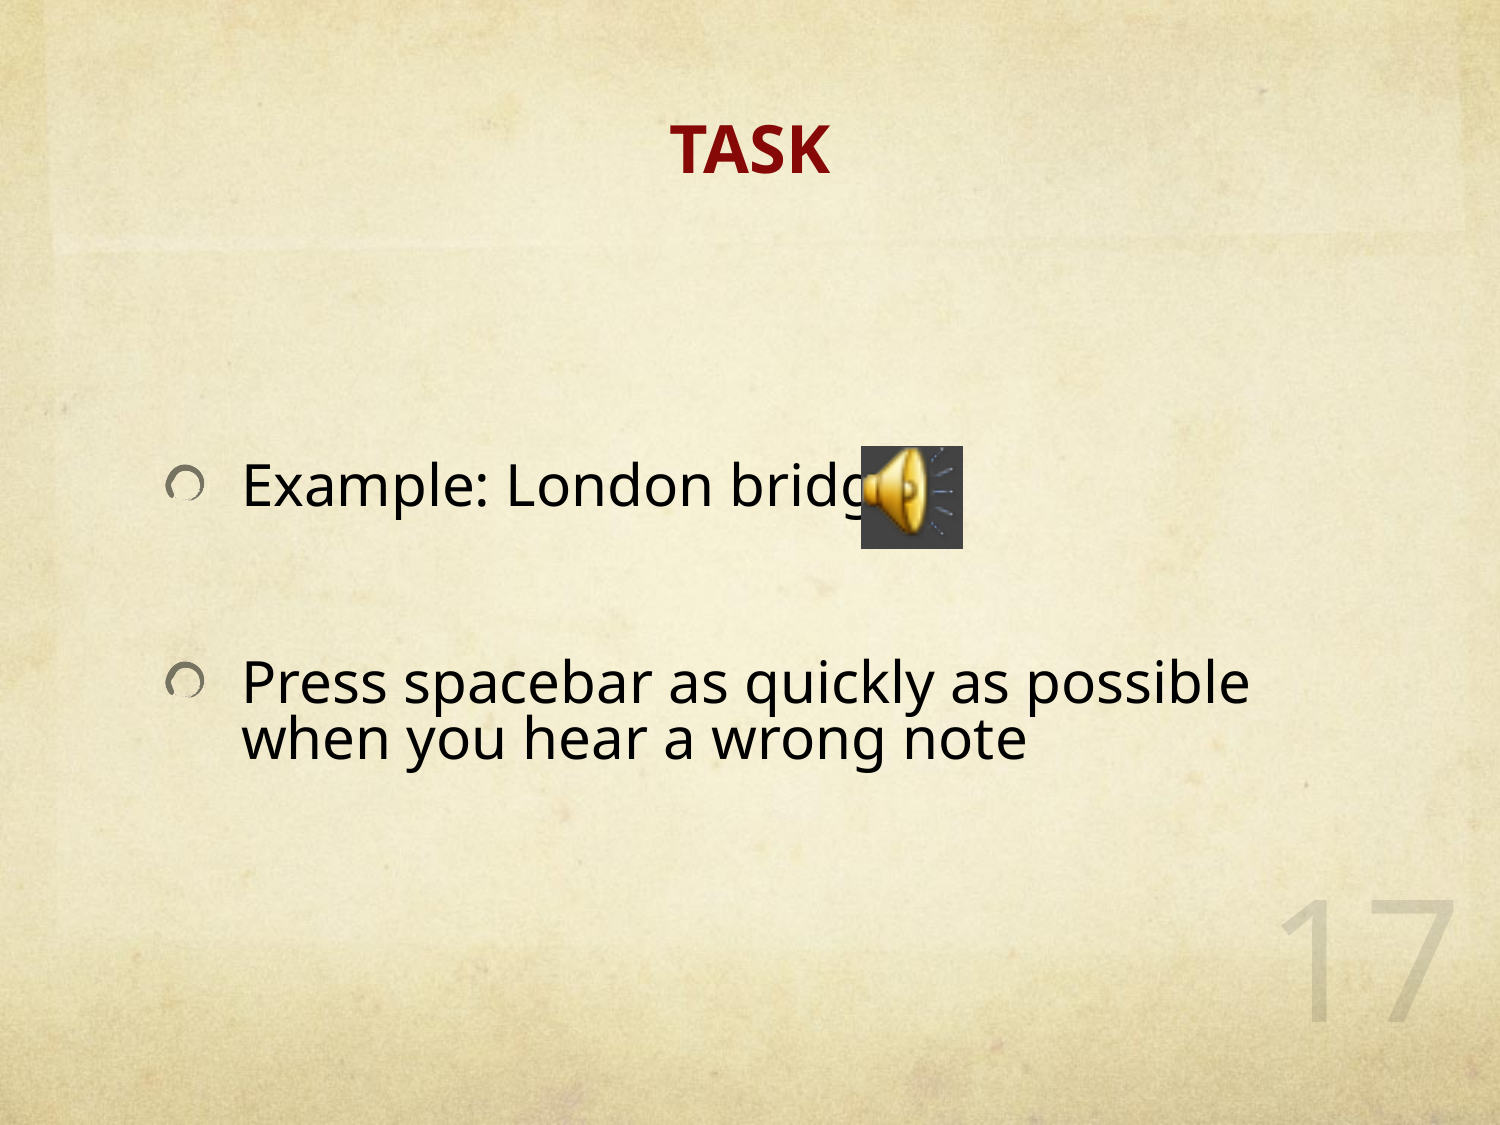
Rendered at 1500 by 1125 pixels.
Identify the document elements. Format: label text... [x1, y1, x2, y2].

list Example: London bridge Press spacebar as quickly as possible when you hear a wrong note [150, 454, 1350, 1120]
title TASK [150, 75, 1350, 218]
slide_number 17 [1233, 898, 1478, 1038]
picture [0, 0, 1500, 1125]
